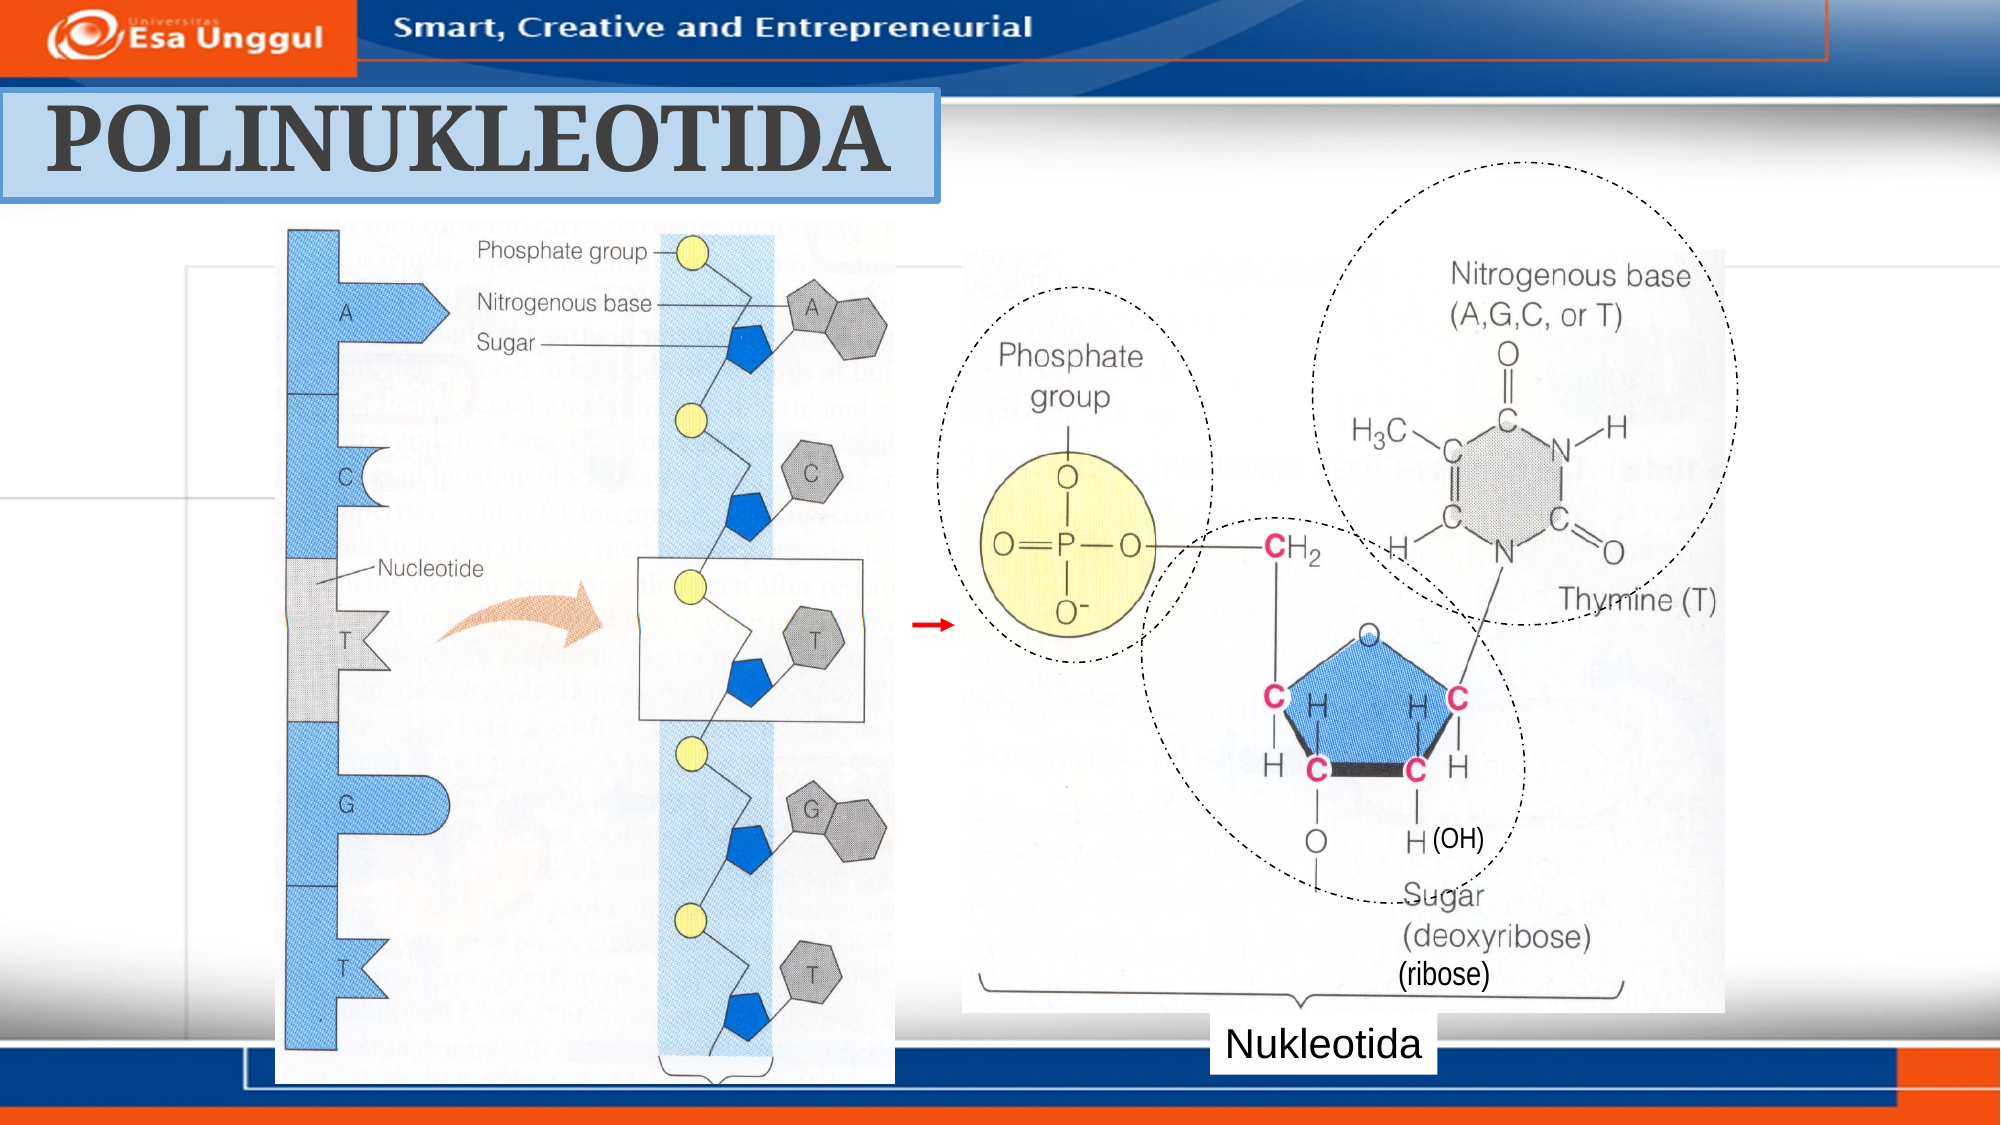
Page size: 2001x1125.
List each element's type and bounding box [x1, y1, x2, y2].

text_box [937, 162, 1738, 1013]
picture [0, 0, 2000, 1125]
